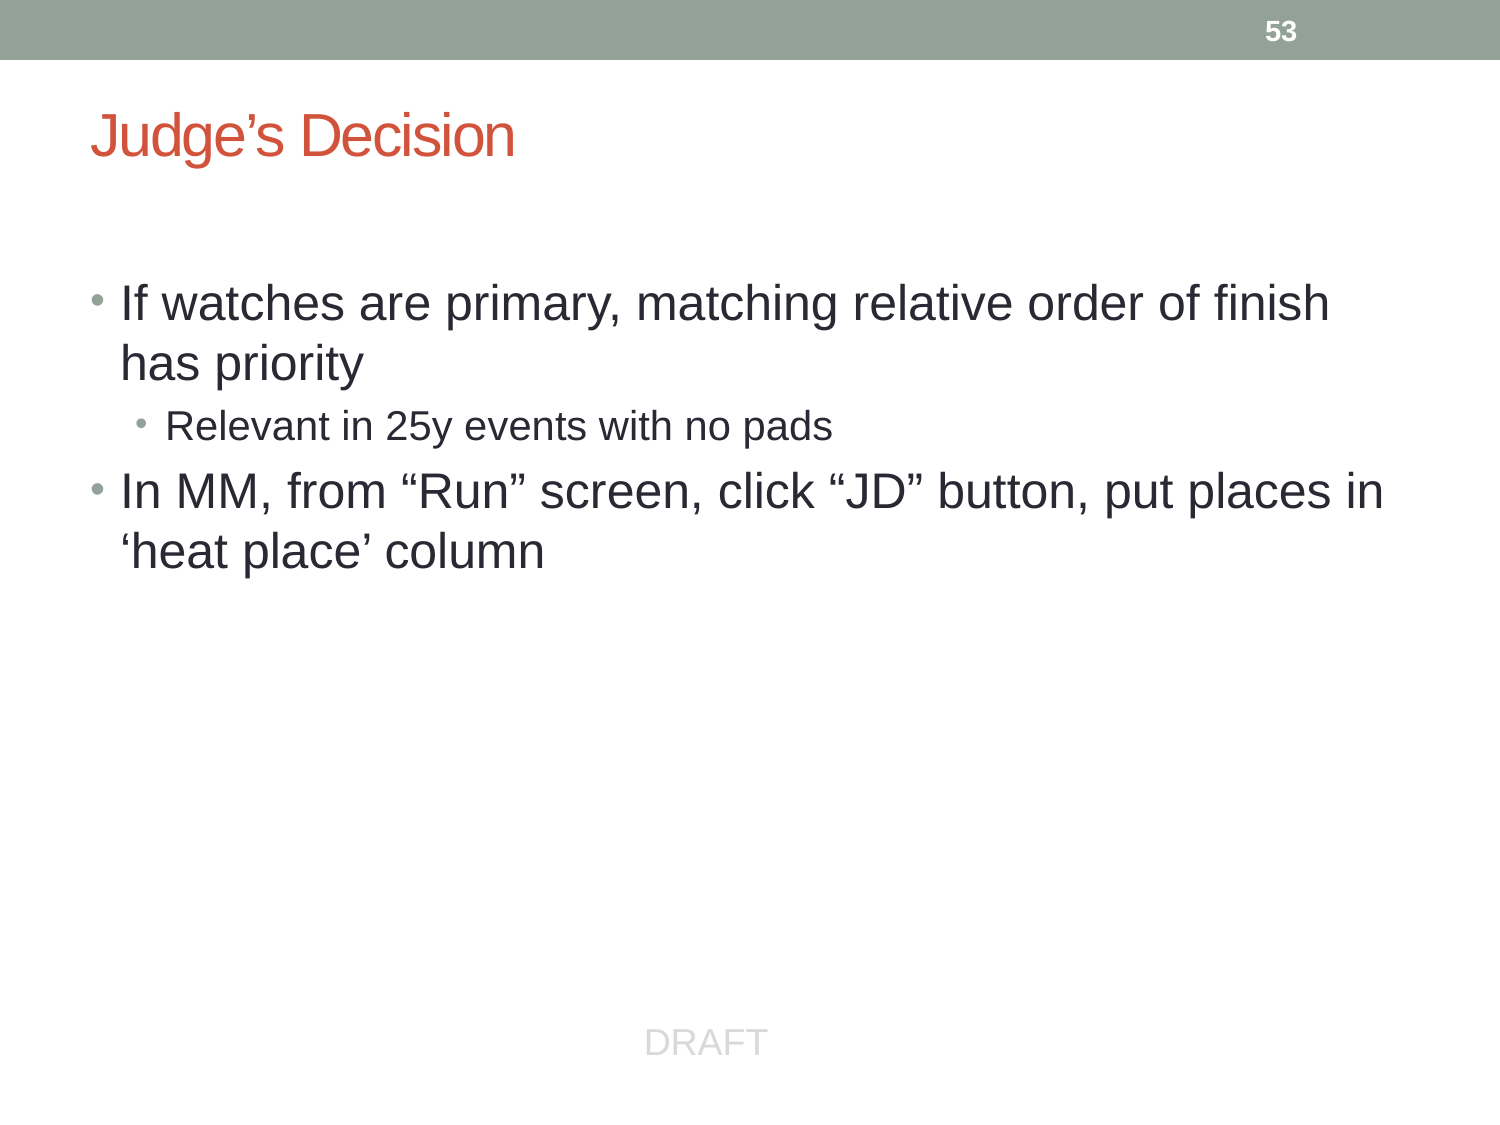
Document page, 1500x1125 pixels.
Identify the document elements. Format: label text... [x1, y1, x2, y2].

list If watches are primary, matching relative order of finish has priority Relevant in 25y events with no pads In MM, from “Run” screen, click “JD” button, put places in ‘heat place’ column [75, 262, 1425, 1063]
title Judge’s Decision [75, 87, 1425, 250]
slide_number 53 [1250, 3, 1425, 57]
